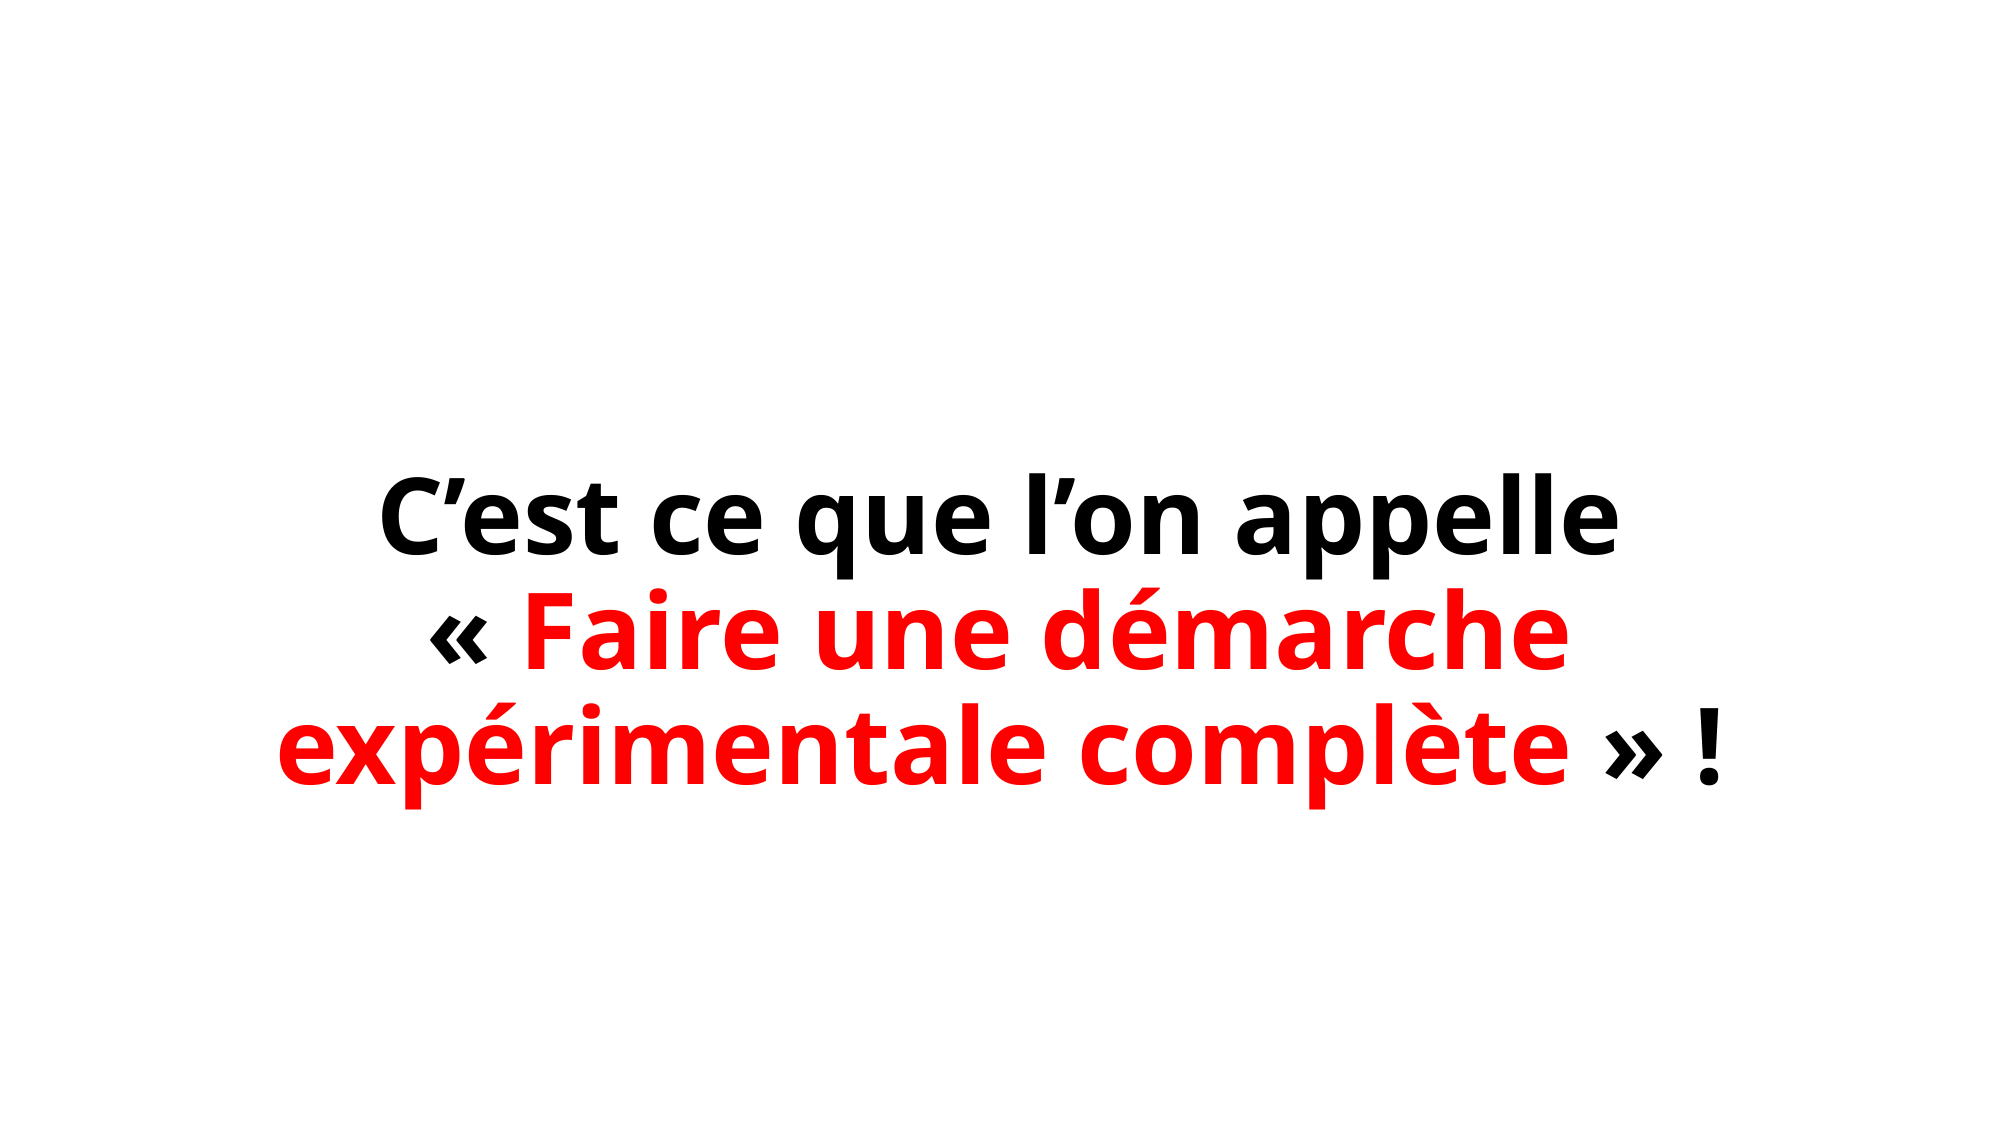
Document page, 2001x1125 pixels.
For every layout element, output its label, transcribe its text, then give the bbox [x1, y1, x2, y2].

title C’est ce que l’on appelle « Faire une démarche expérimentale complète » ! [249, 310, 1750, 815]
